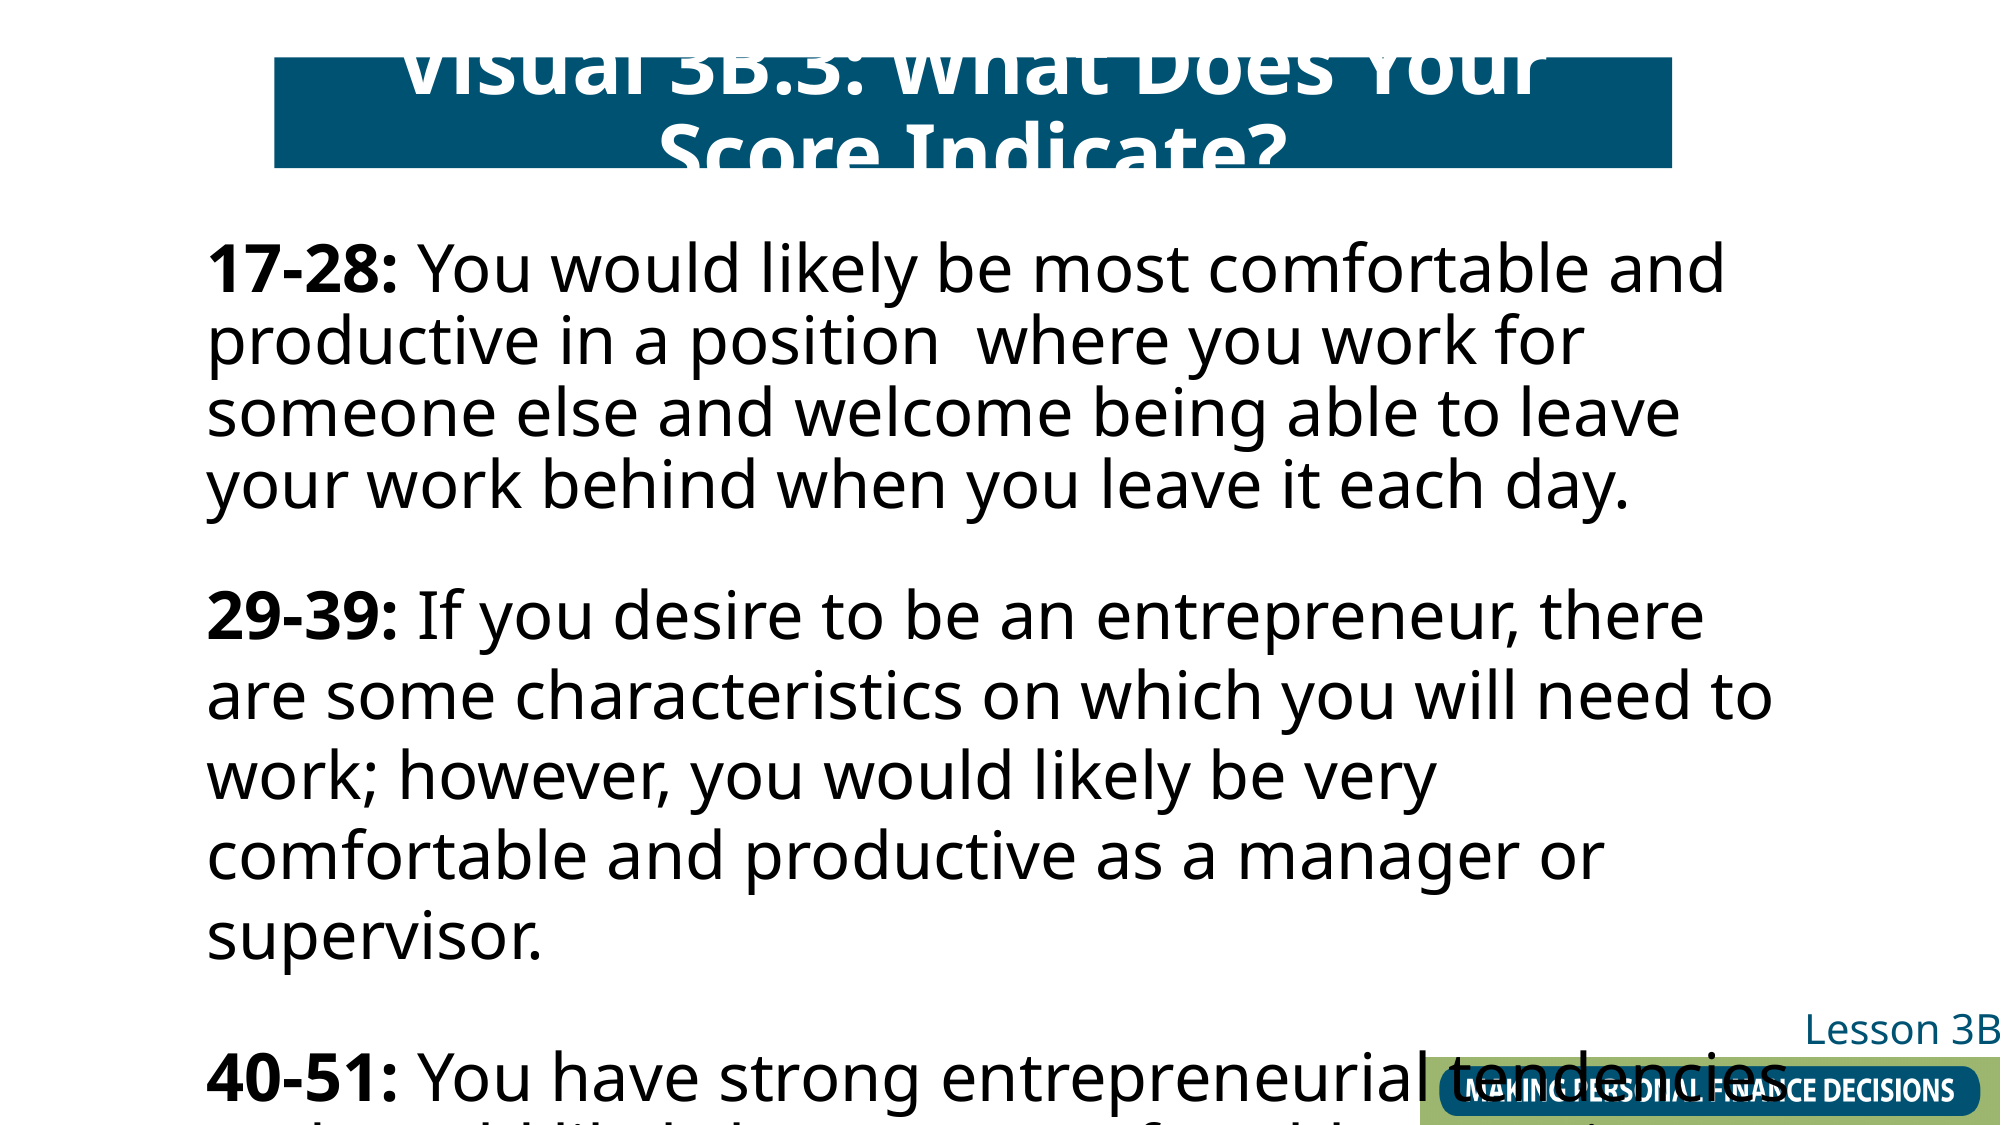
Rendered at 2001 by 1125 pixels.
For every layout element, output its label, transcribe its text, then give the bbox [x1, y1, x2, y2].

list 17-28: You would likely be most comfortable and productive in a position where you work for someone else and welcome being able to leave your work behind when you leave it each day. 29-39: If you desire to be an entrepreneur, there are some characteristics on which you will need to work; however, you would likely be very comfortable and productive as a manager or supervisor. 40-51: You have strong entrepreneurial tendencies and would likely be most comfortable pursuing your own interests or running your own business. [191, 227, 1809, 942]
picture [1420, 1057, 2000, 1125]
text_box Visual 3B.3: What Does Your Score Indicate? [274, 57, 1673, 169]
text_box Lesson 3B [1789, 995, 2000, 1057]
